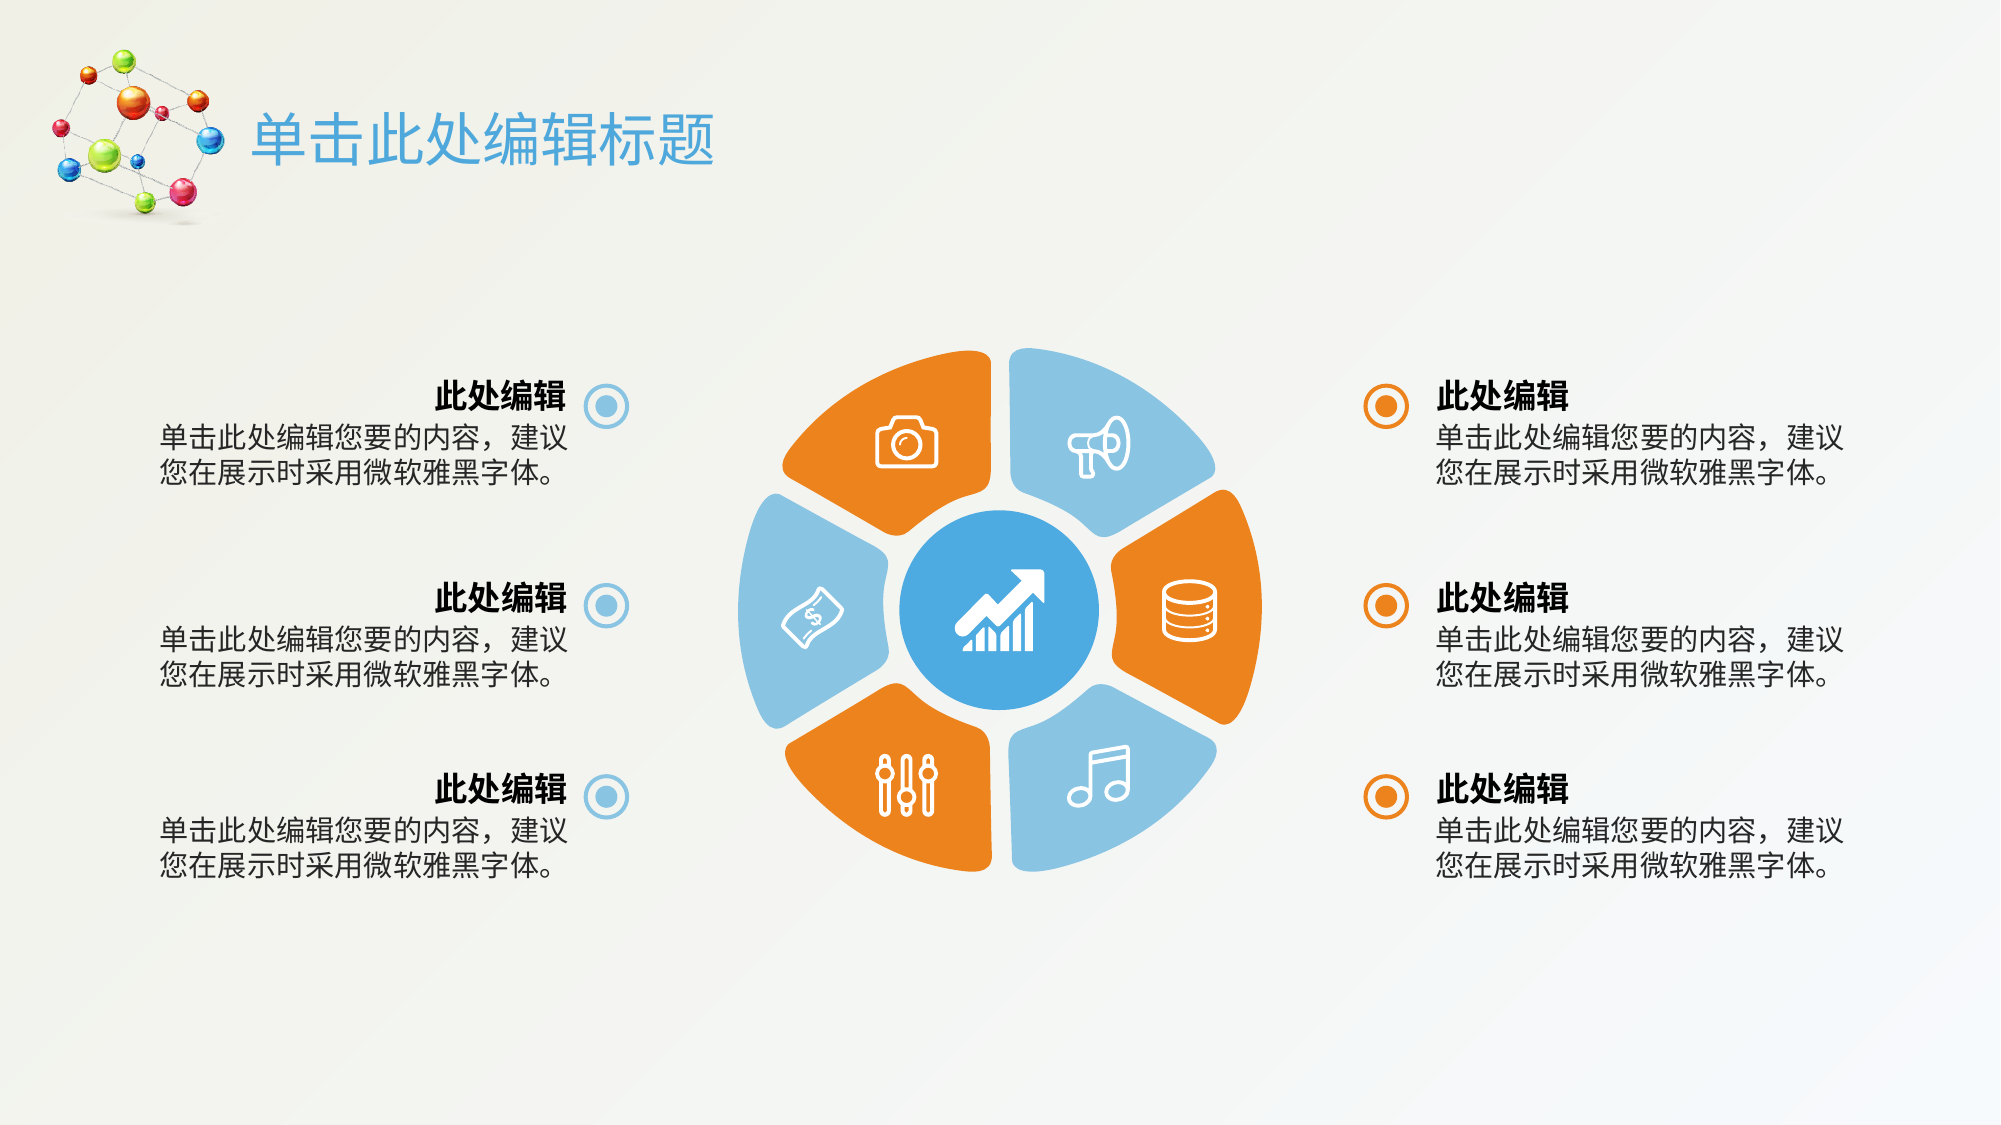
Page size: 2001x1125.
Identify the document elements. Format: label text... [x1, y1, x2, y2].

text_box 此处编辑 [1421, 368, 1585, 412]
text_box [785, 683, 992, 872]
text_box 此处编辑 [419, 760, 583, 804]
text_box 单击此处编辑您要的内容，建议您在展示时采用微软雅黑字体。 [1420, 412, 1877, 497]
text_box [781, 586, 845, 650]
text_box 此处编辑 [1421, 760, 1585, 804]
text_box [583, 774, 630, 820]
text_box 单击此处编辑您要的内容，建议您在展示时采用微软雅黑字体。 [127, 412, 584, 497]
text_box 此处编辑 [1421, 569, 1585, 613]
picture [48, 41, 226, 226]
text_box 单击此处编辑您要的内容，建议您在展示时采用微软雅黑字体。 [1420, 804, 1877, 890]
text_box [1363, 383, 1409, 430]
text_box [1363, 774, 1409, 820]
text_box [583, 582, 630, 629]
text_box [875, 753, 939, 817]
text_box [1363, 582, 1409, 629]
text_box [1066, 744, 1130, 808]
text_box [1067, 415, 1131, 479]
text_box [1009, 348, 1216, 538]
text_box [583, 383, 630, 430]
text_box 单击此处编辑您要的内容，建议您在展示时采用微软雅黑字体。 [127, 804, 584, 890]
text_box 此处编辑 [419, 569, 583, 613]
text_box 单击此处编辑标题 [234, 95, 733, 181]
text_box 单击此处编辑您要的内容，建议您在展示时采用微软雅黑字体。 [127, 613, 584, 699]
text_box [738, 493, 889, 729]
text_box [899, 510, 1099, 711]
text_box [1161, 579, 1218, 643]
text_box 单击此处编辑您要的内容，建议您在展示时采用微软雅黑字体。 [1420, 613, 1877, 699]
text_box [782, 350, 991, 536]
text_box [1110, 489, 1262, 725]
text_box 此处编辑 [419, 368, 582, 412]
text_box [953, 569, 1045, 652]
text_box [875, 415, 939, 469]
text_box [1008, 684, 1217, 872]
